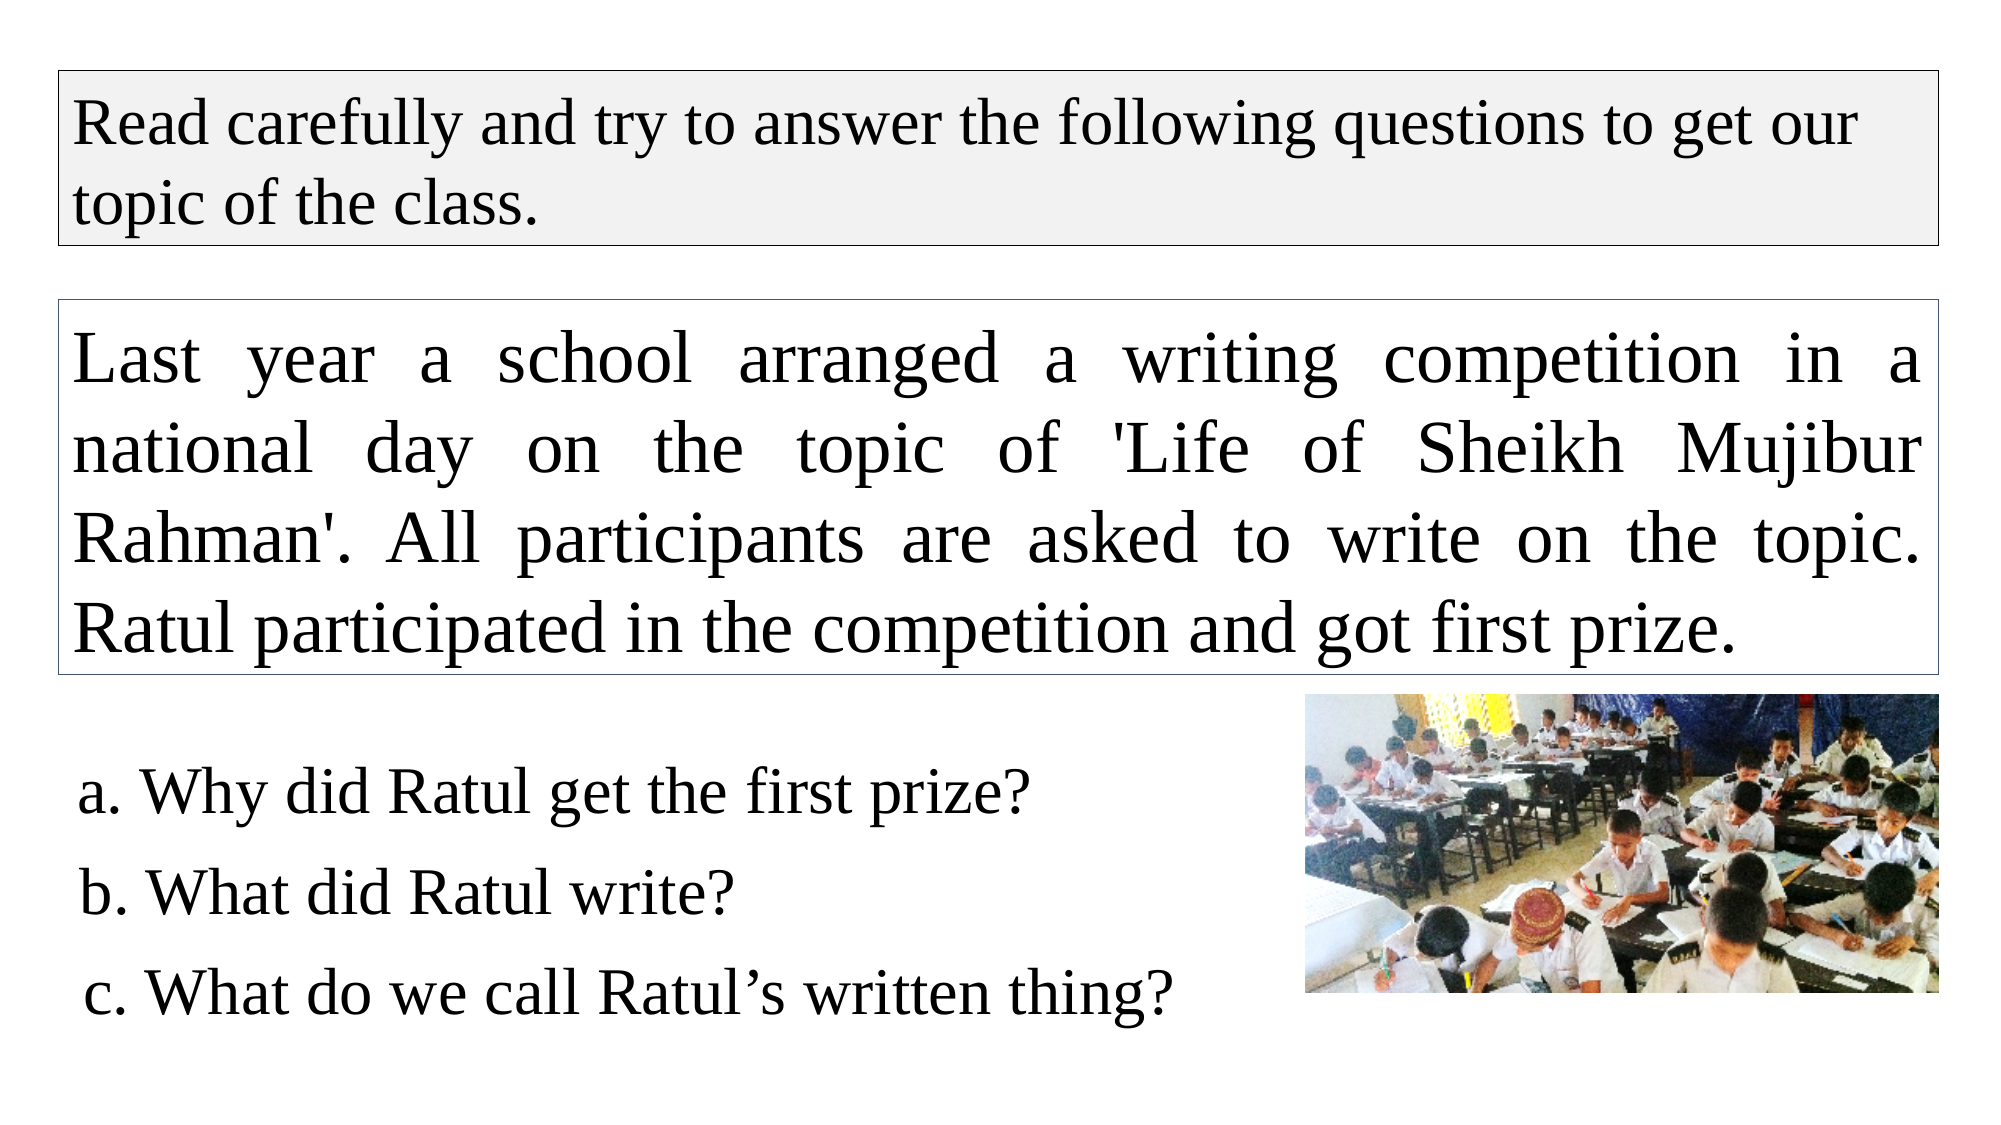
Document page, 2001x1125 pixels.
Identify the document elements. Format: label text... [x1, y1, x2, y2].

text_box Last year a school arranged a writing competition in a national day on the topic of 'Life of Sheikh Mujibur Rahman'. All participants are asked to write on the topic. Ratul participated in the competition and got first prize. [58, 299, 1939, 675]
text_box b. What did Ratul write? [64, 840, 753, 935]
picture [1305, 694, 1939, 993]
text_box c. What do we call Ratul’s written thing? [68, 940, 1193, 1036]
text_box a. Why did Ratul get the first prize? [62, 739, 1063, 835]
text_box Read carefully and try to answer the following questions to get our topic of the class. [58, 70, 1939, 246]
